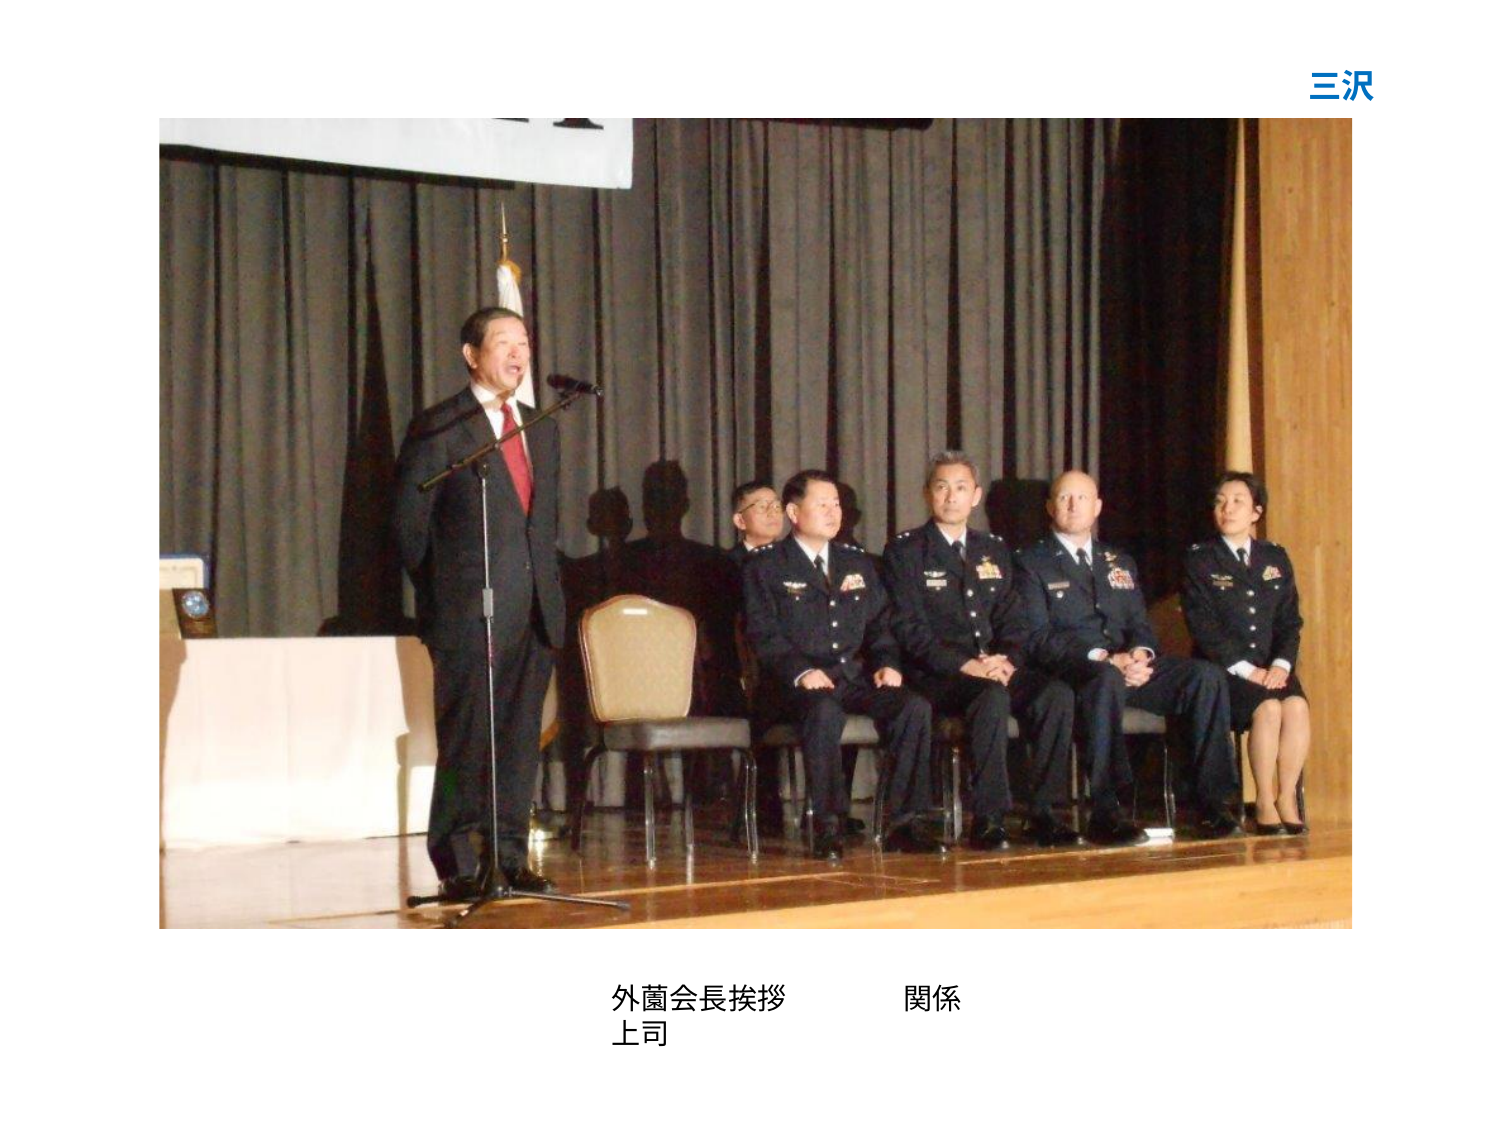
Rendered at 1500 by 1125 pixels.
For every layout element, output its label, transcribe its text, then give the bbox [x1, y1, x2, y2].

text_box 三沢 [1293, 58, 1400, 113]
picture [159, 118, 1353, 929]
text_box 外薗会長挨拶 関係上司 [596, 972, 999, 1058]
